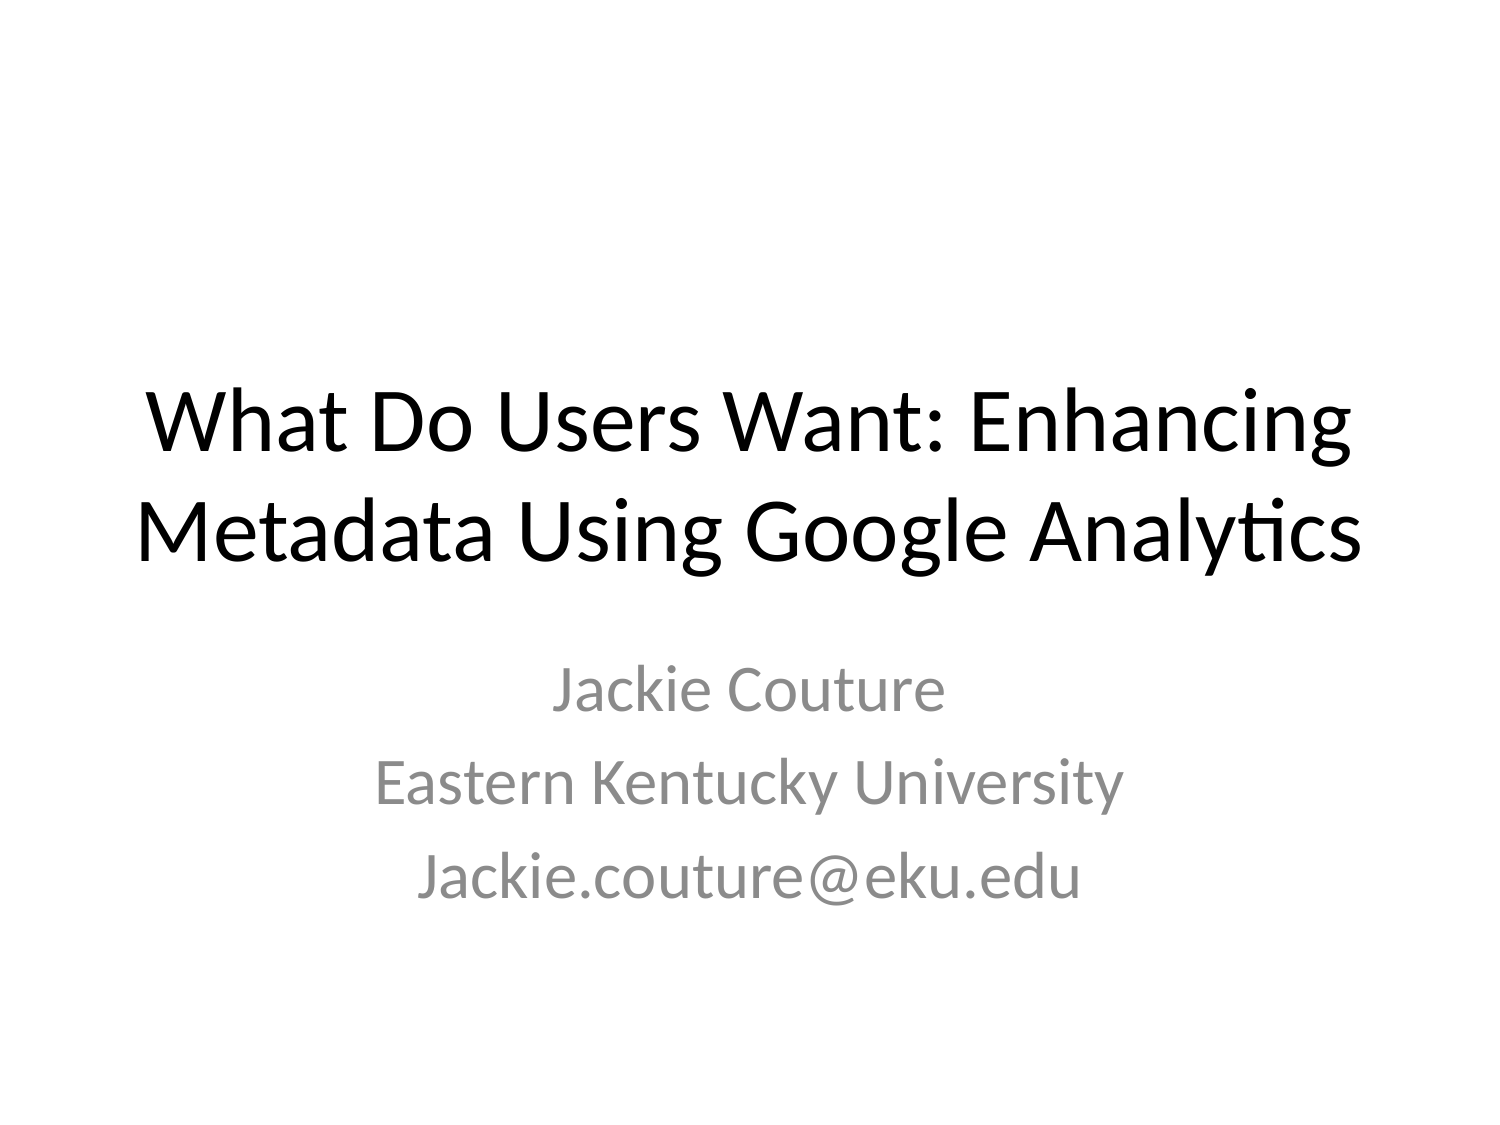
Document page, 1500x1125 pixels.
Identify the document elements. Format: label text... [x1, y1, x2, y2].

title What Do Users Want: Enhancing Metadata Using Google Analytics [112, 349, 1388, 591]
subtitle Jackie Couture Eastern Kentucky University Jackie.couture@eku.edu [225, 637, 1275, 925]
